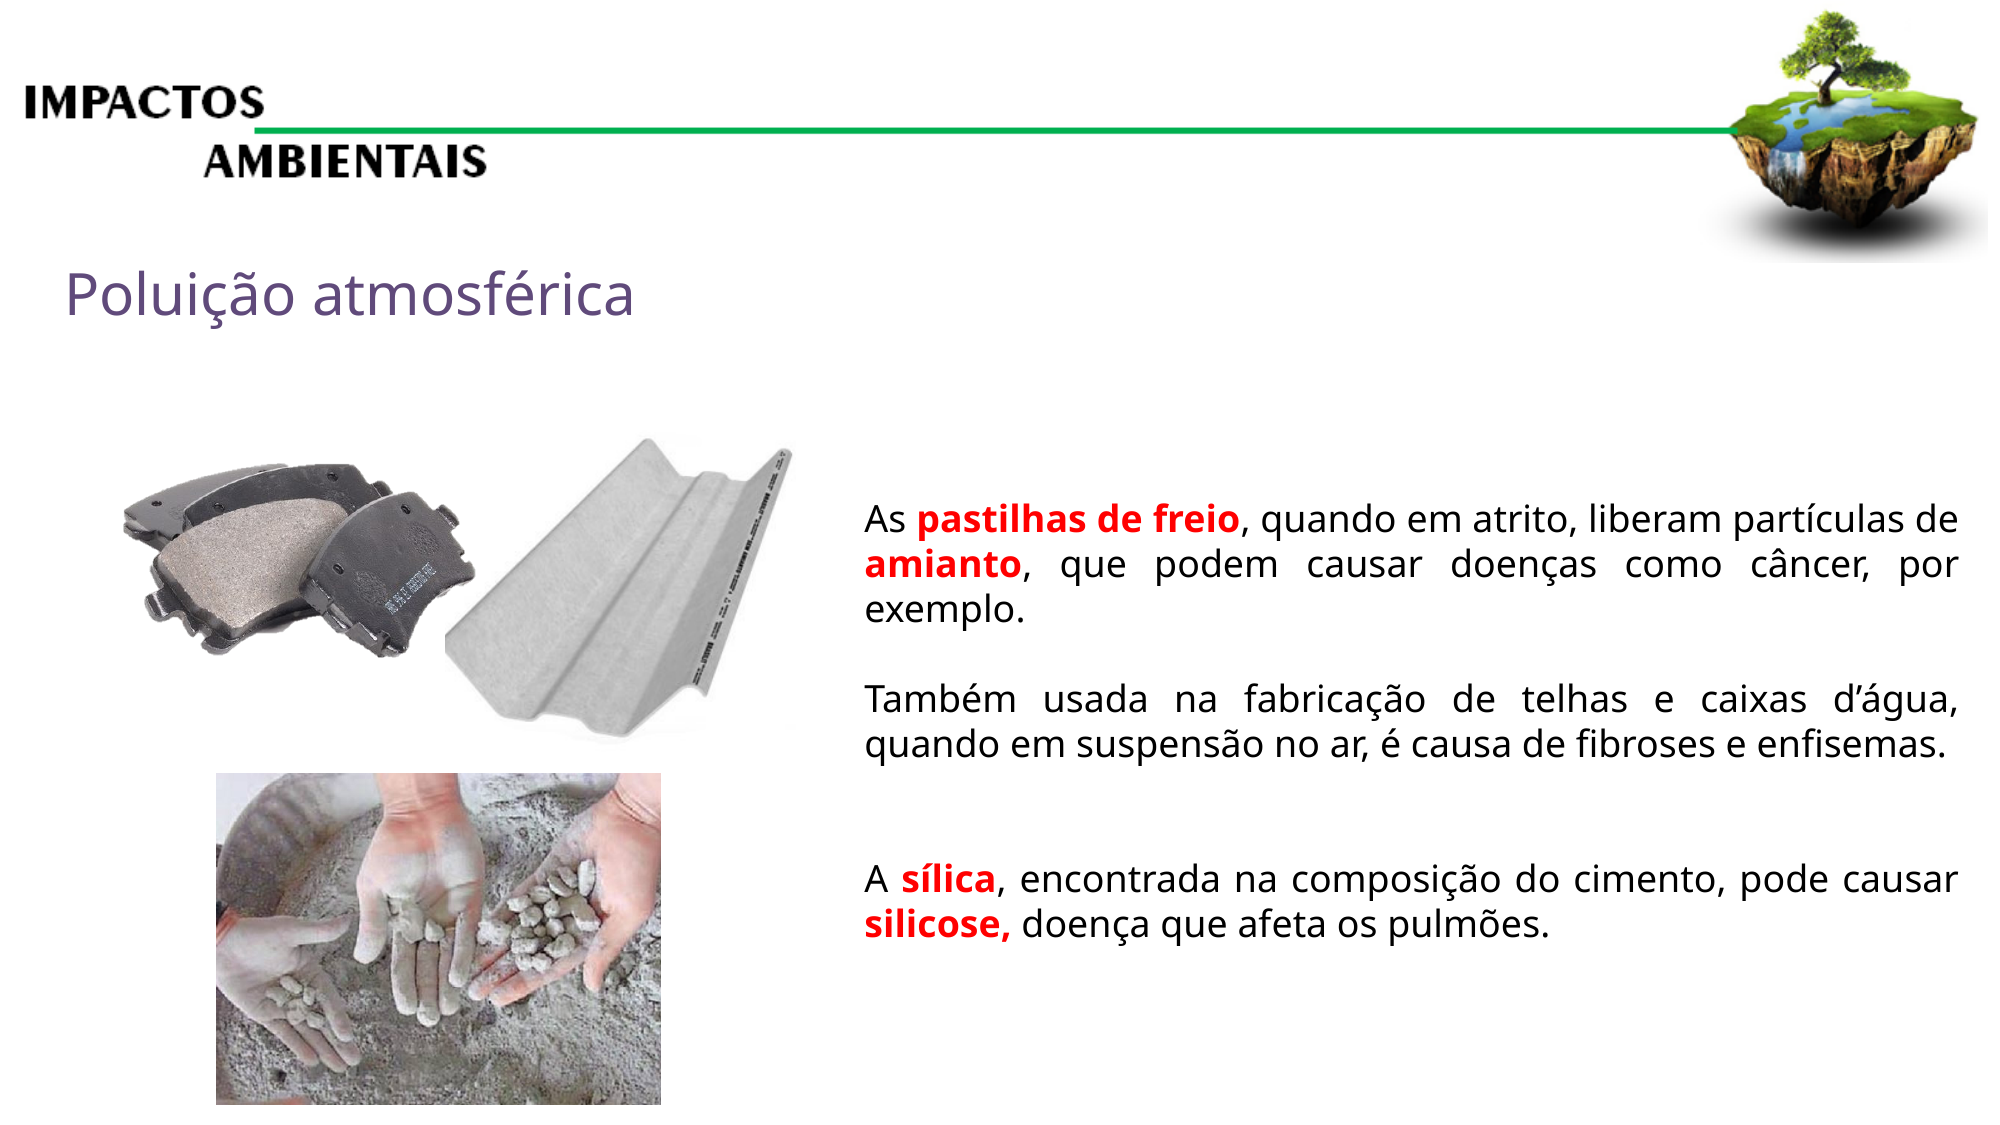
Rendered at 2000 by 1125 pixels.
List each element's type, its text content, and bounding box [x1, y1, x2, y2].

text_box Poluição atmosférica [49, 274, 1025, 335]
picture [19, 0, 1988, 263]
picture [99, 421, 796, 1105]
text_box As pastilhas de freio, quando em atrito, liberam partículas de amianto, que podem causar doenças como câncer, por exemplo. Também usada na fabricação de telhas e caixas d’água, quando em suspensão no ar, é causa de fibroses e enfisemas. A sílica, encontrada na composição do cimento, pode causar silicose, doença que afeta os pulmões. [849, 487, 1975, 953]
